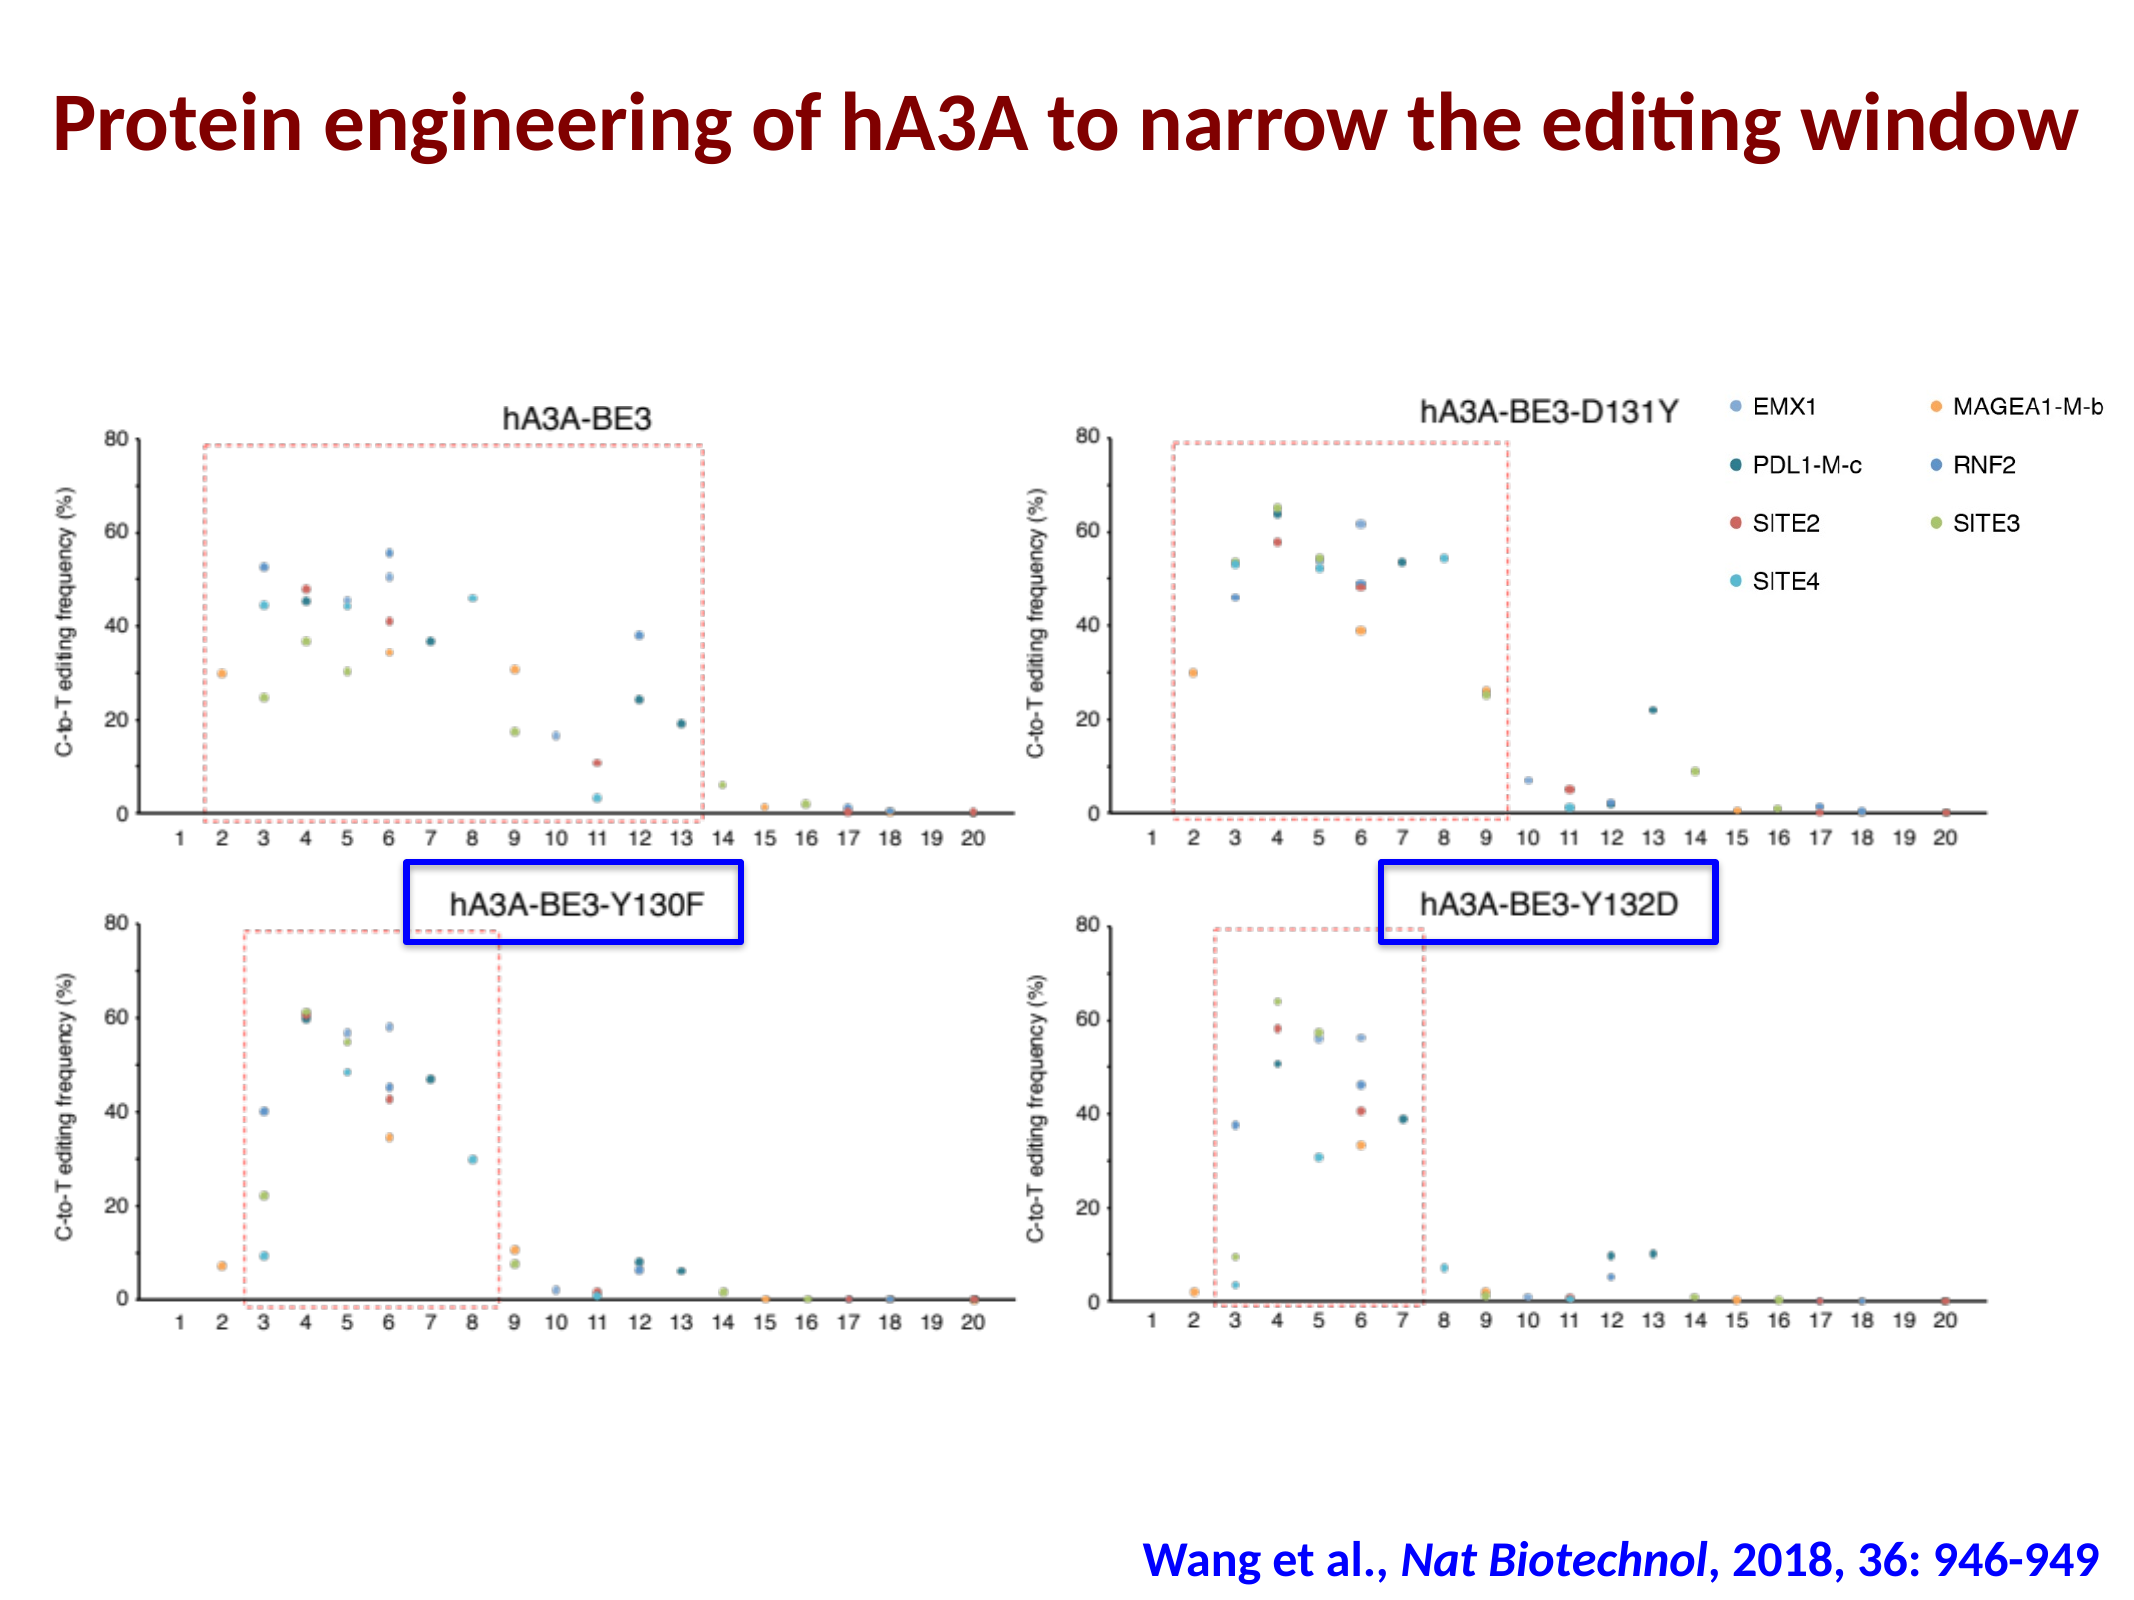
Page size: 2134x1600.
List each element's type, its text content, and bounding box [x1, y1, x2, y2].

picture [1707, 374, 2110, 614]
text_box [406, 861, 1716, 943]
text_box Wang et al., Nat Biotechnol, 2018, 36: 946-949 [1118, 1518, 2126, 1594]
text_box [44, 393, 1995, 1344]
text_box Protein engineering of hA3A to narrow the editing window [0, 59, 2133, 176]
